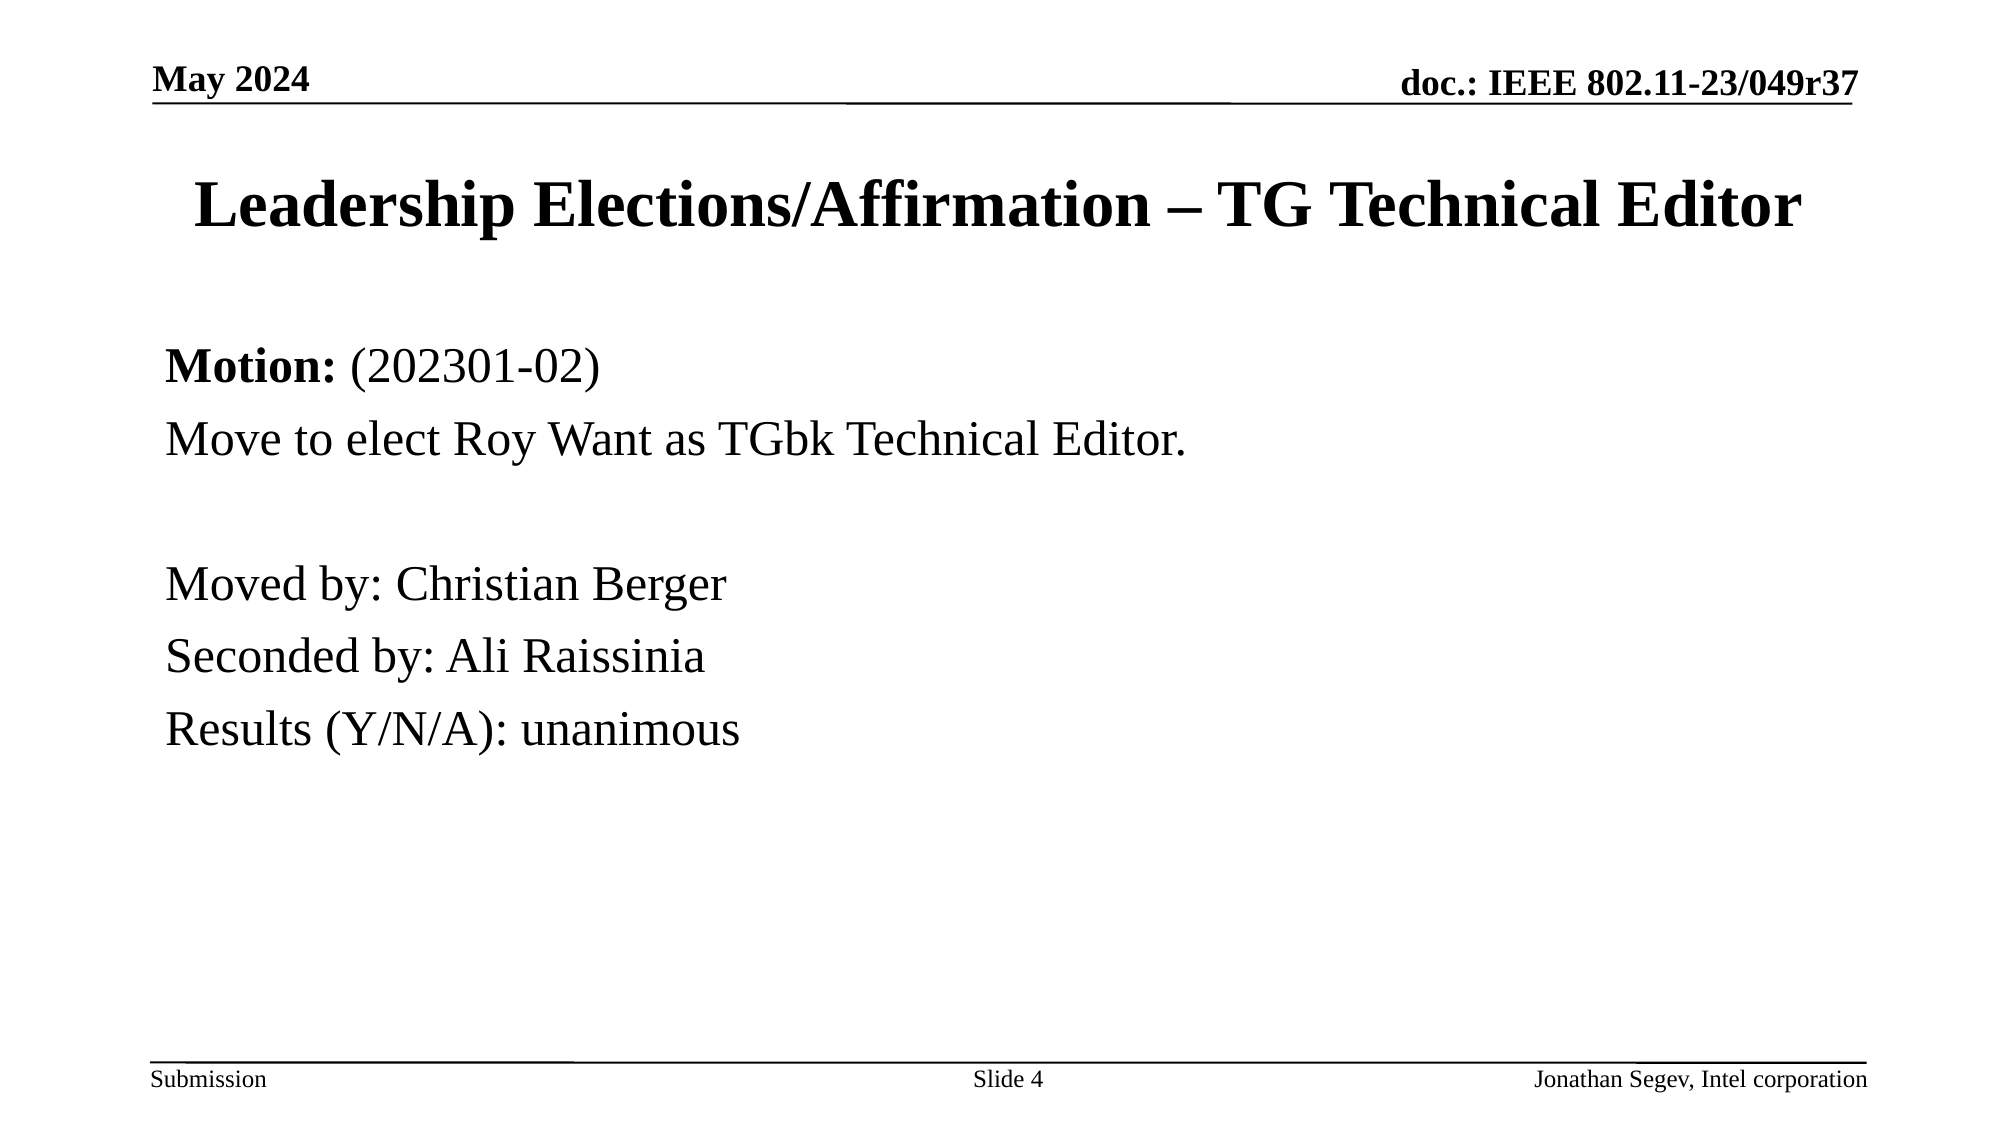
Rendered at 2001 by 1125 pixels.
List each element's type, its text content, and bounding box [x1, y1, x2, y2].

list Motion: (202301-02) Move to elect Roy Want as TGbk Technical Editor. Moved by: Christian Berger Seconded by: Ali Raissinia Results (Y/N/A): unanimous [149, 324, 1850, 1000]
title Leadership Elections/Affirmation – TG Technical Editor [149, 112, 1850, 288]
slide_number Slide 4 [950, 1061, 1067, 1123]
footer Jonathan Segev, Intel corporation [1171, 1061, 1869, 1093]
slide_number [152, 54, 563, 100]
